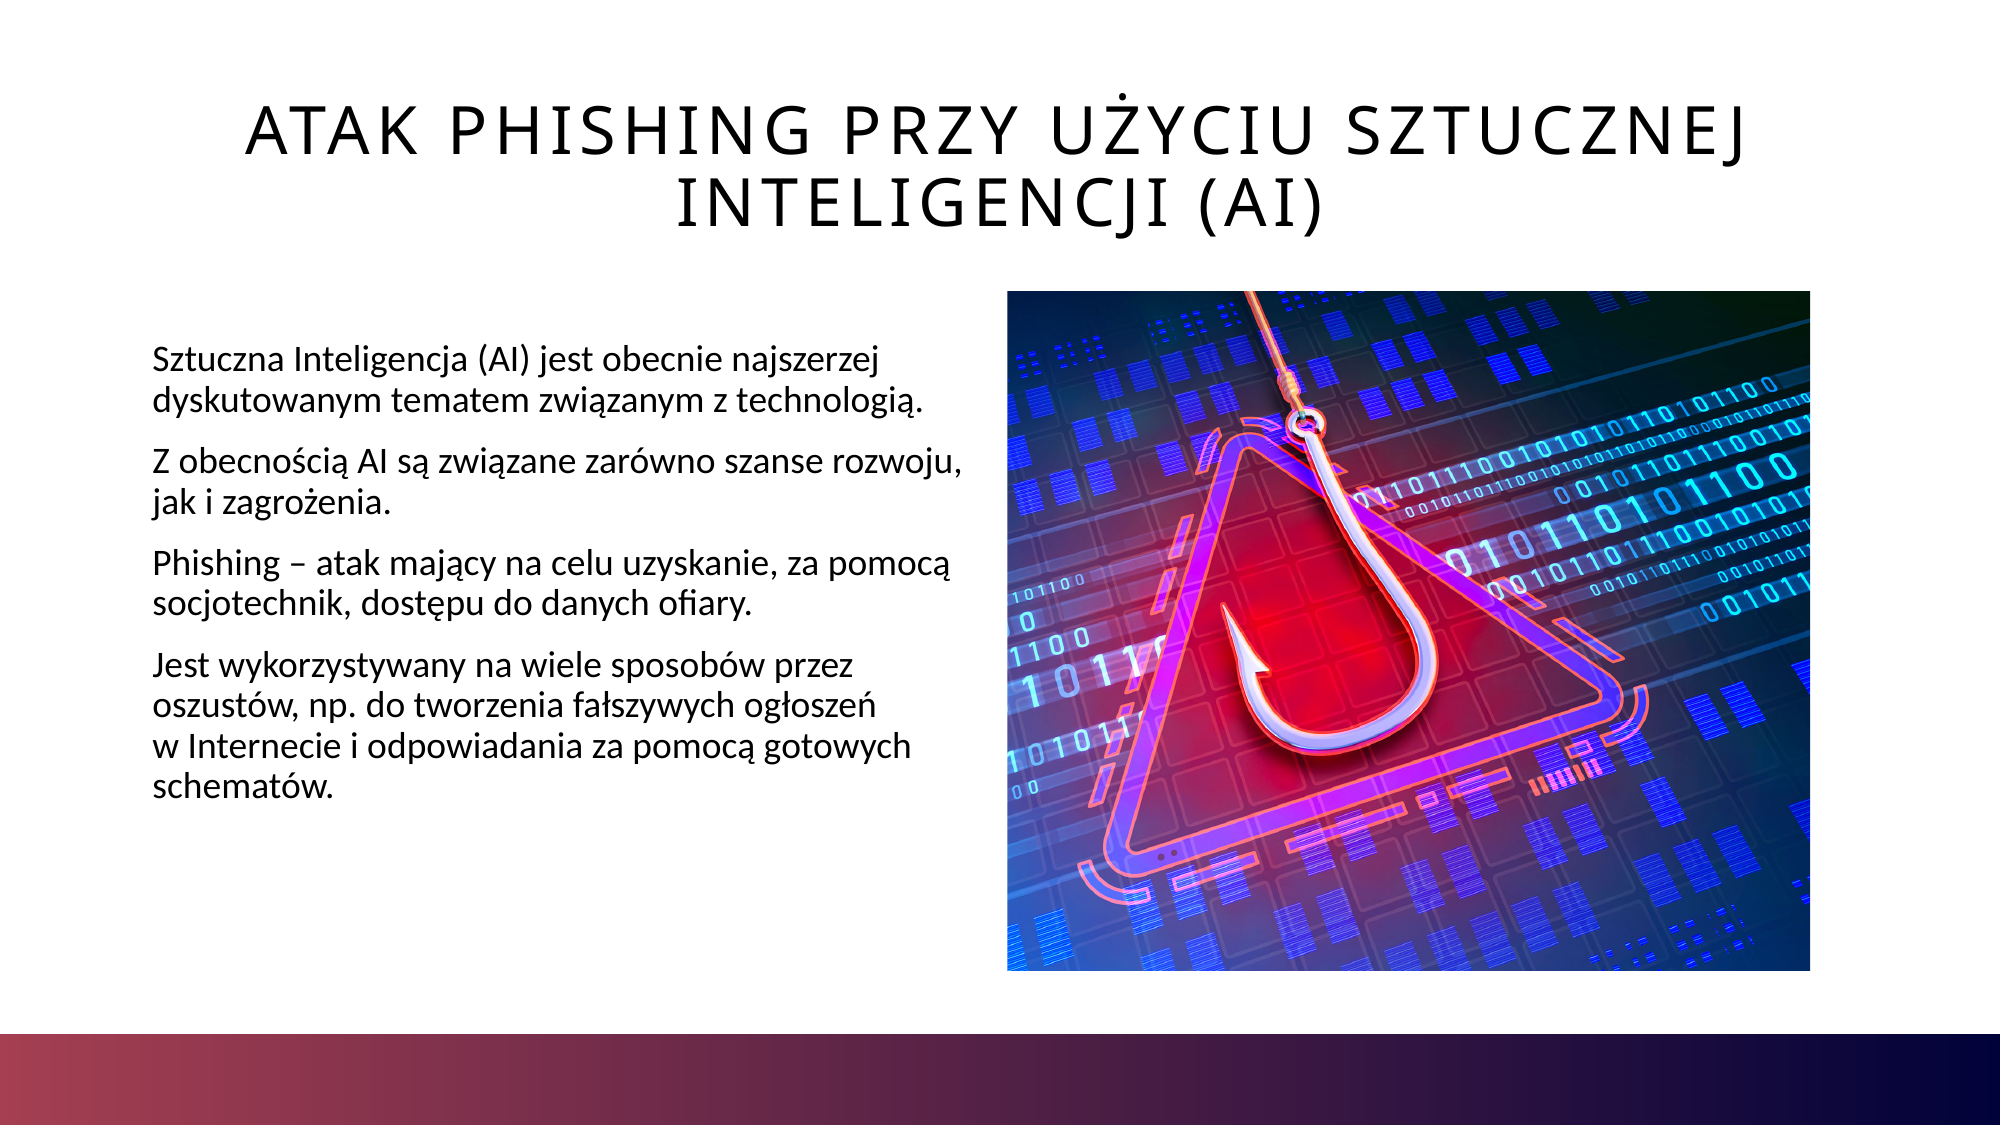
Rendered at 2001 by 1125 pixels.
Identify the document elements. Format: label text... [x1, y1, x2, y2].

title Atak phishing przy użyciu sztucznej inteligencji (AI) [137, 60, 1863, 278]
picture [1006, 291, 1811, 971]
text_box Sztuczna Inteligencja (AI) jest obecnie najszerzej dyskutowanym tematem związanym z technologią. Z obecnością AI są związane zarówno szanse rozwoju, jak i zagrożenia. Phishing – atak mający na celu uzyskanie, za pomocą socjotechnik, dostępu do danych ofiary. Jest wykorzystywany na wiele sposobów przez oszustów, np. do tworzenia fałszywych ogłoszeń w Internecie i odpowiadania za pomocą gotowych schematów. [137, 332, 993, 1011]
